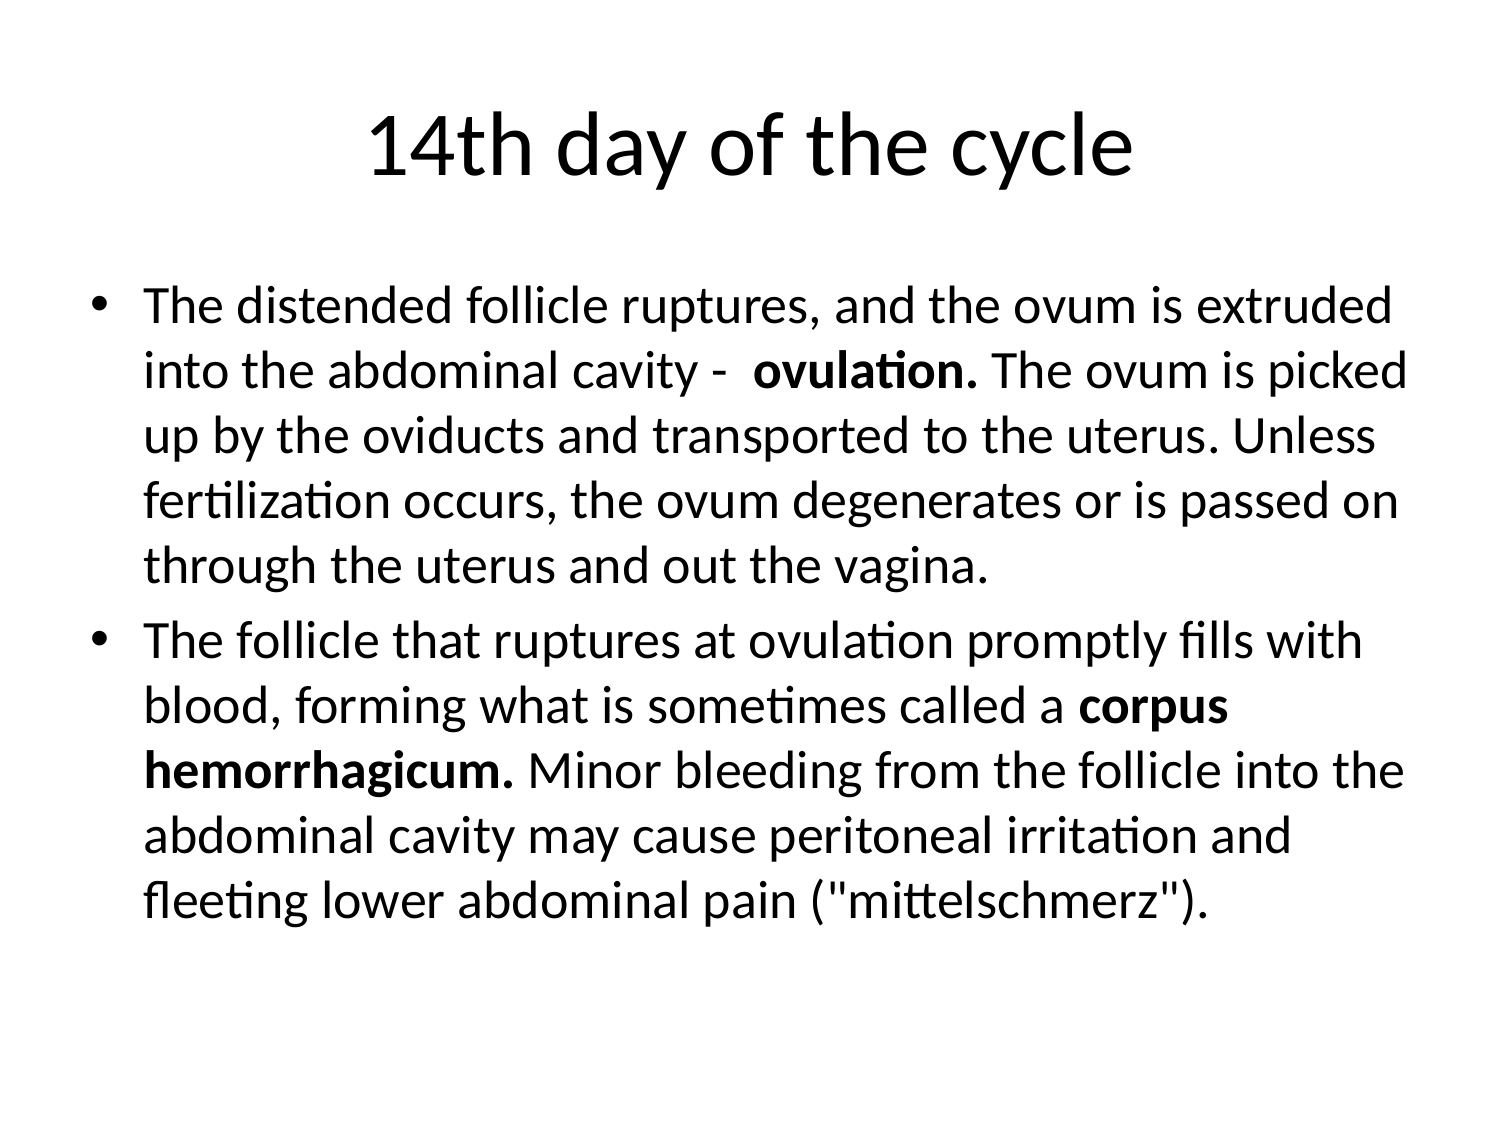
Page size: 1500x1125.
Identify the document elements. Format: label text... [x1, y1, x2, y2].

title 14th day of the cycle [75, 45, 1425, 233]
list The distended follicle ruptures, and the ovum is extruded into the abdominal cavity - ovulation. The ovum is picked up by the oviducts and transported to the uterus. Unless fertilization occurs, the ovum degenerates or is passed on through the uterus and out the vagina. The follicle that ruptures at ovulation promptly fills with blood, forming what is sometimes called a corpus hemorrhagicum. Minor bleeding from the follicle into the abdominal cavity may cause peritoneal irritation and fleeting lower abdominal pain ("mittelschmerz"). [75, 262, 1425, 1005]
